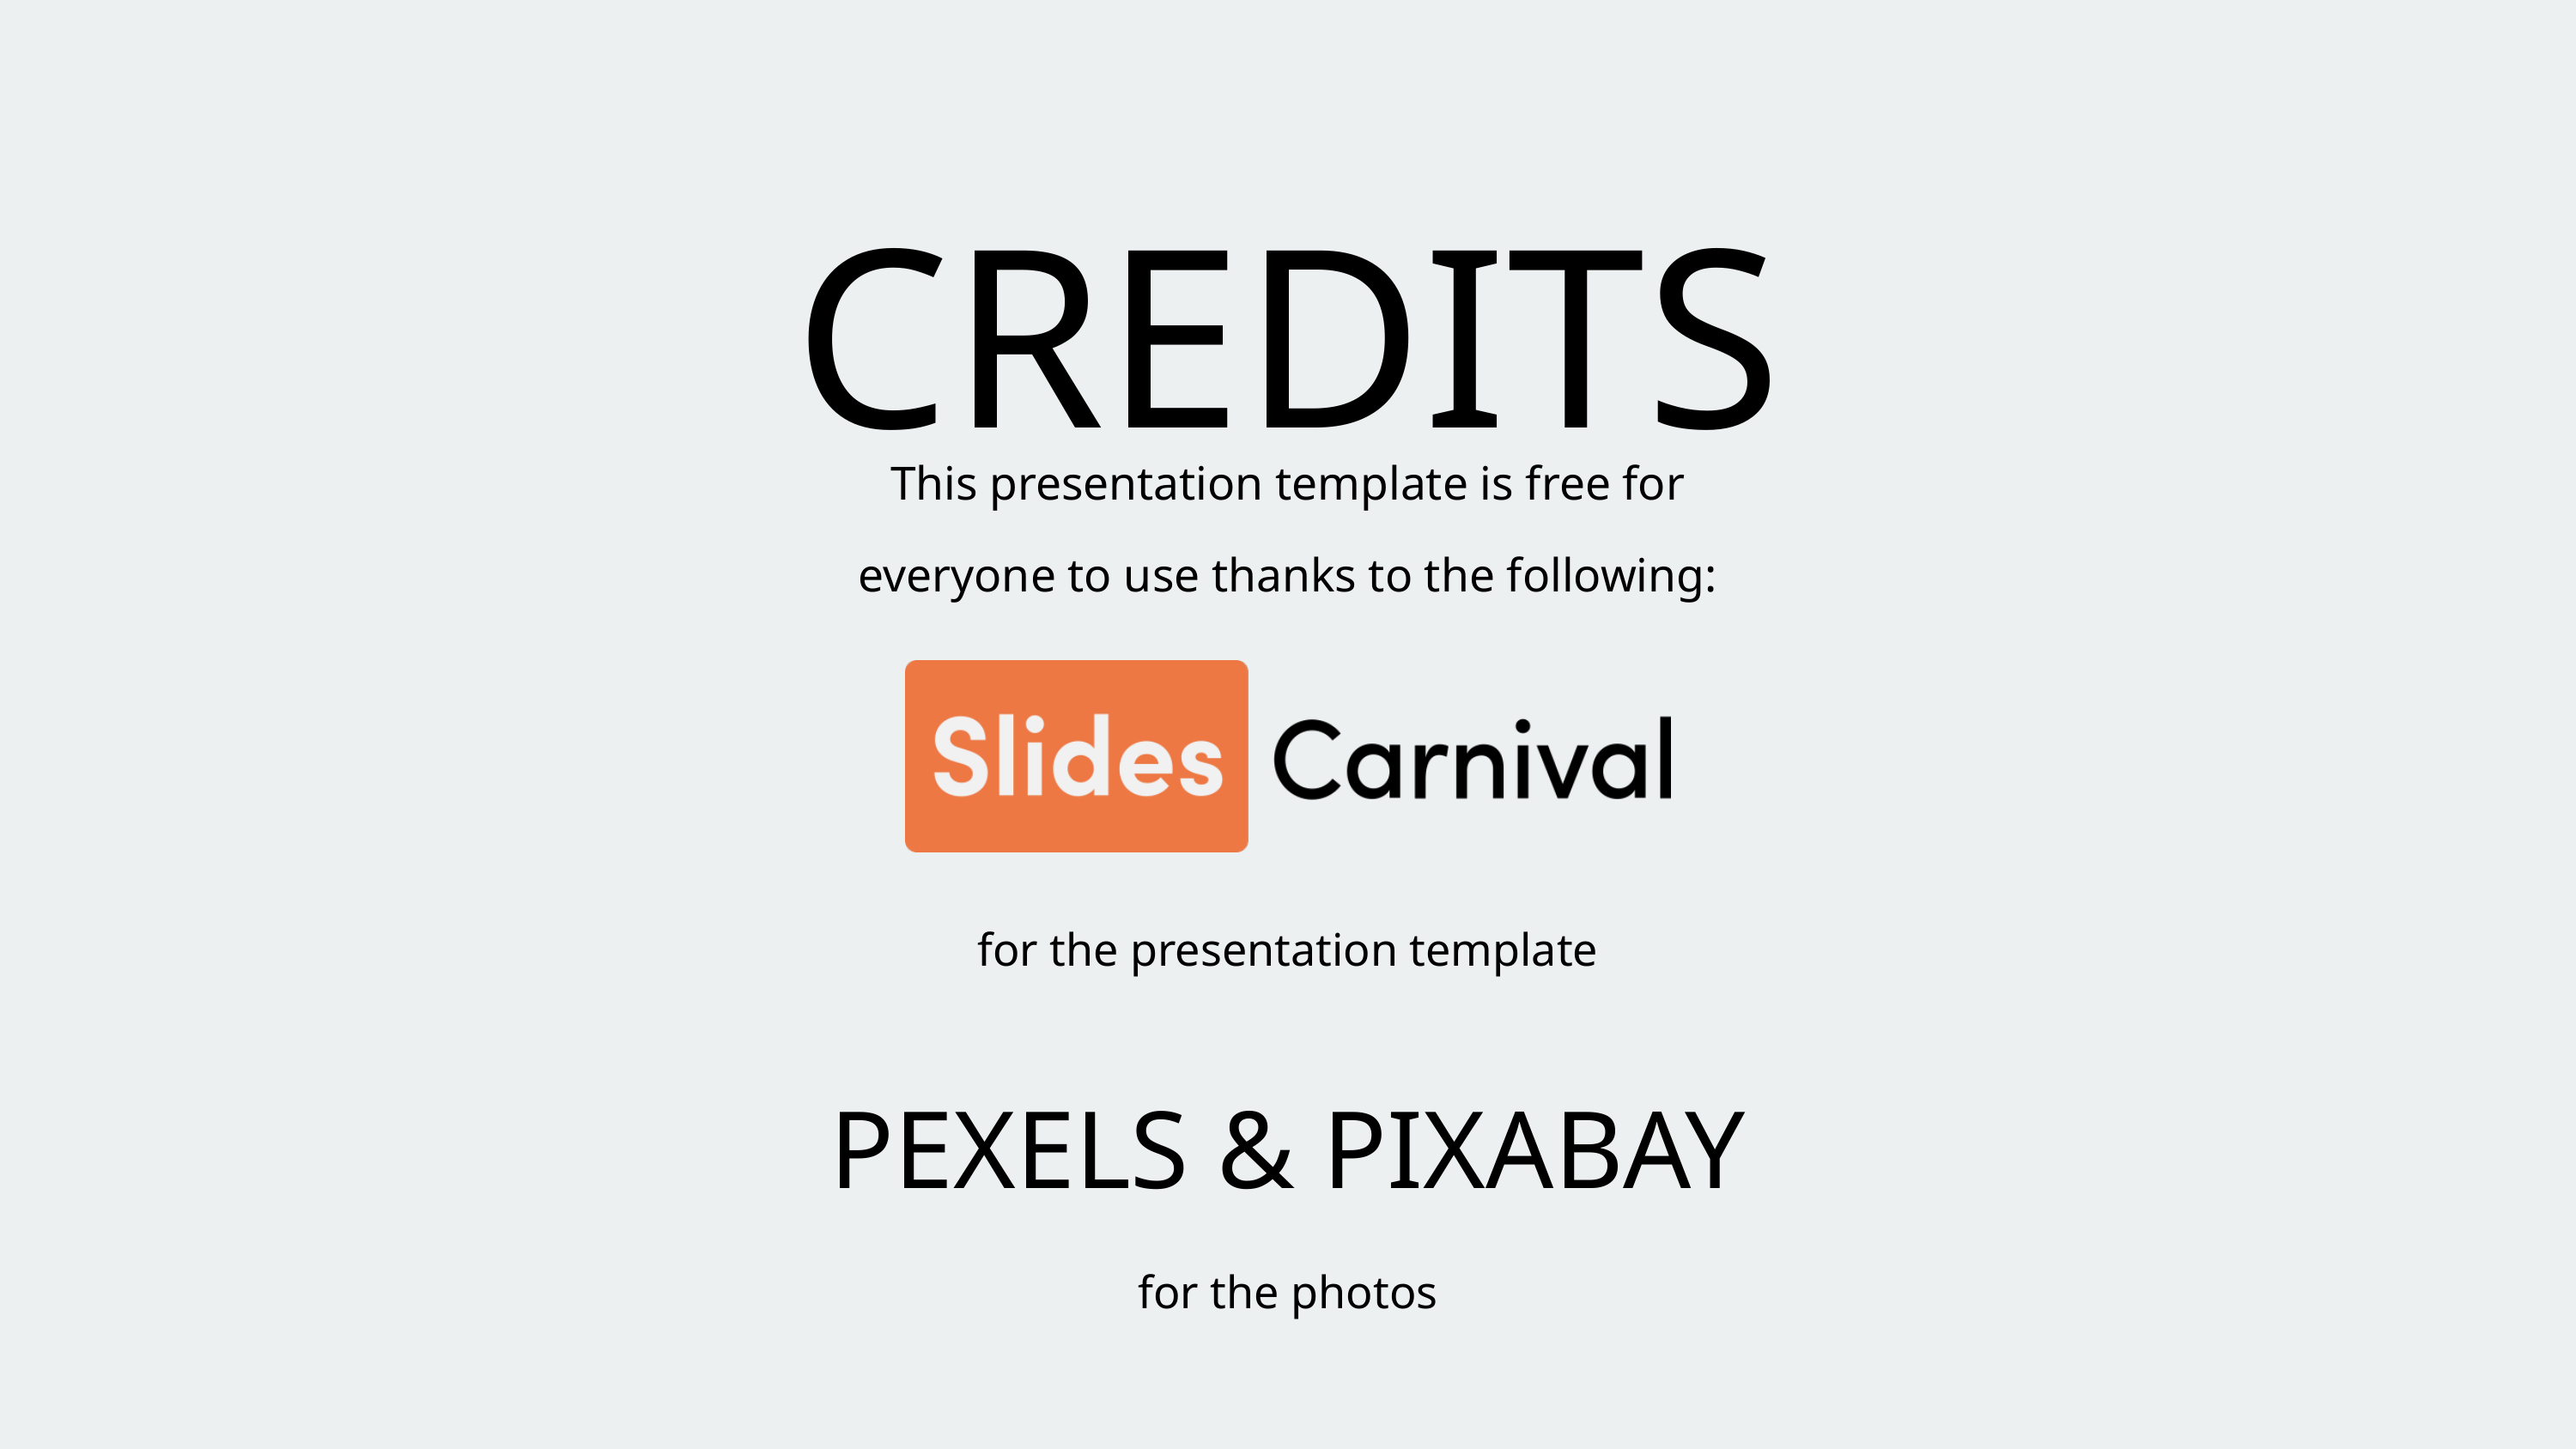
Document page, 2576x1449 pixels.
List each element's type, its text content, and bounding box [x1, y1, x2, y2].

text_box for the presentation template [824, 885, 1752, 976]
picture [905, 660, 1671, 852]
text_box This presentation template is free for everyone to use thanks to the following: [824, 417, 1752, 602]
text_box PEXELS & PIXABAY [759, 1066, 1816, 1210]
text_box for the photos [858, 1228, 1718, 1319]
text_box CREDITS [759, 61, 1816, 478]
